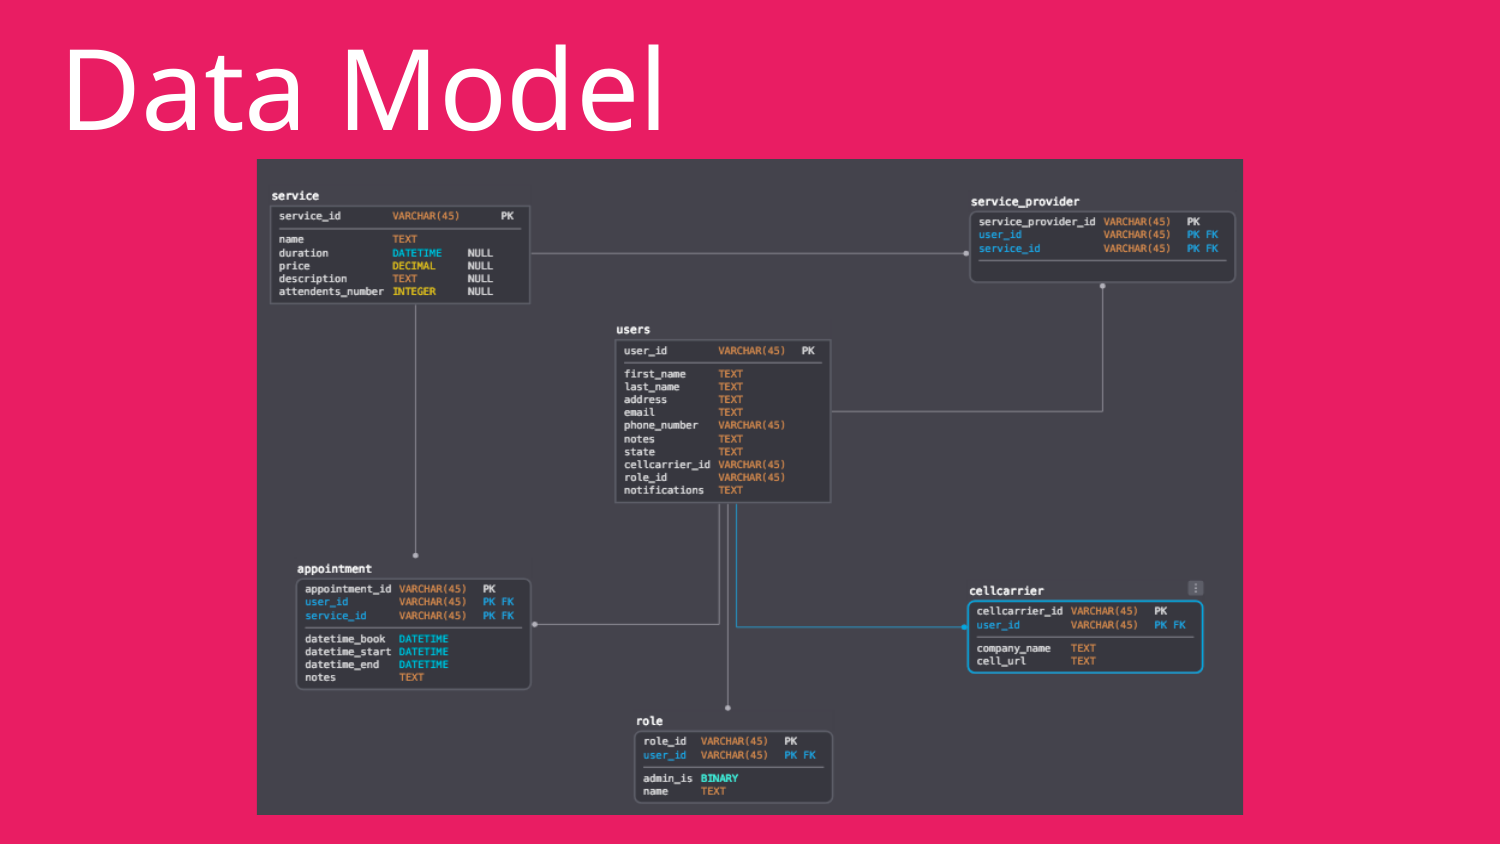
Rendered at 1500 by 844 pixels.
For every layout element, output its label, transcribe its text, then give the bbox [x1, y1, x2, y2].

title Data Model [44, 12, 1001, 159]
picture [256, 158, 1244, 816]
